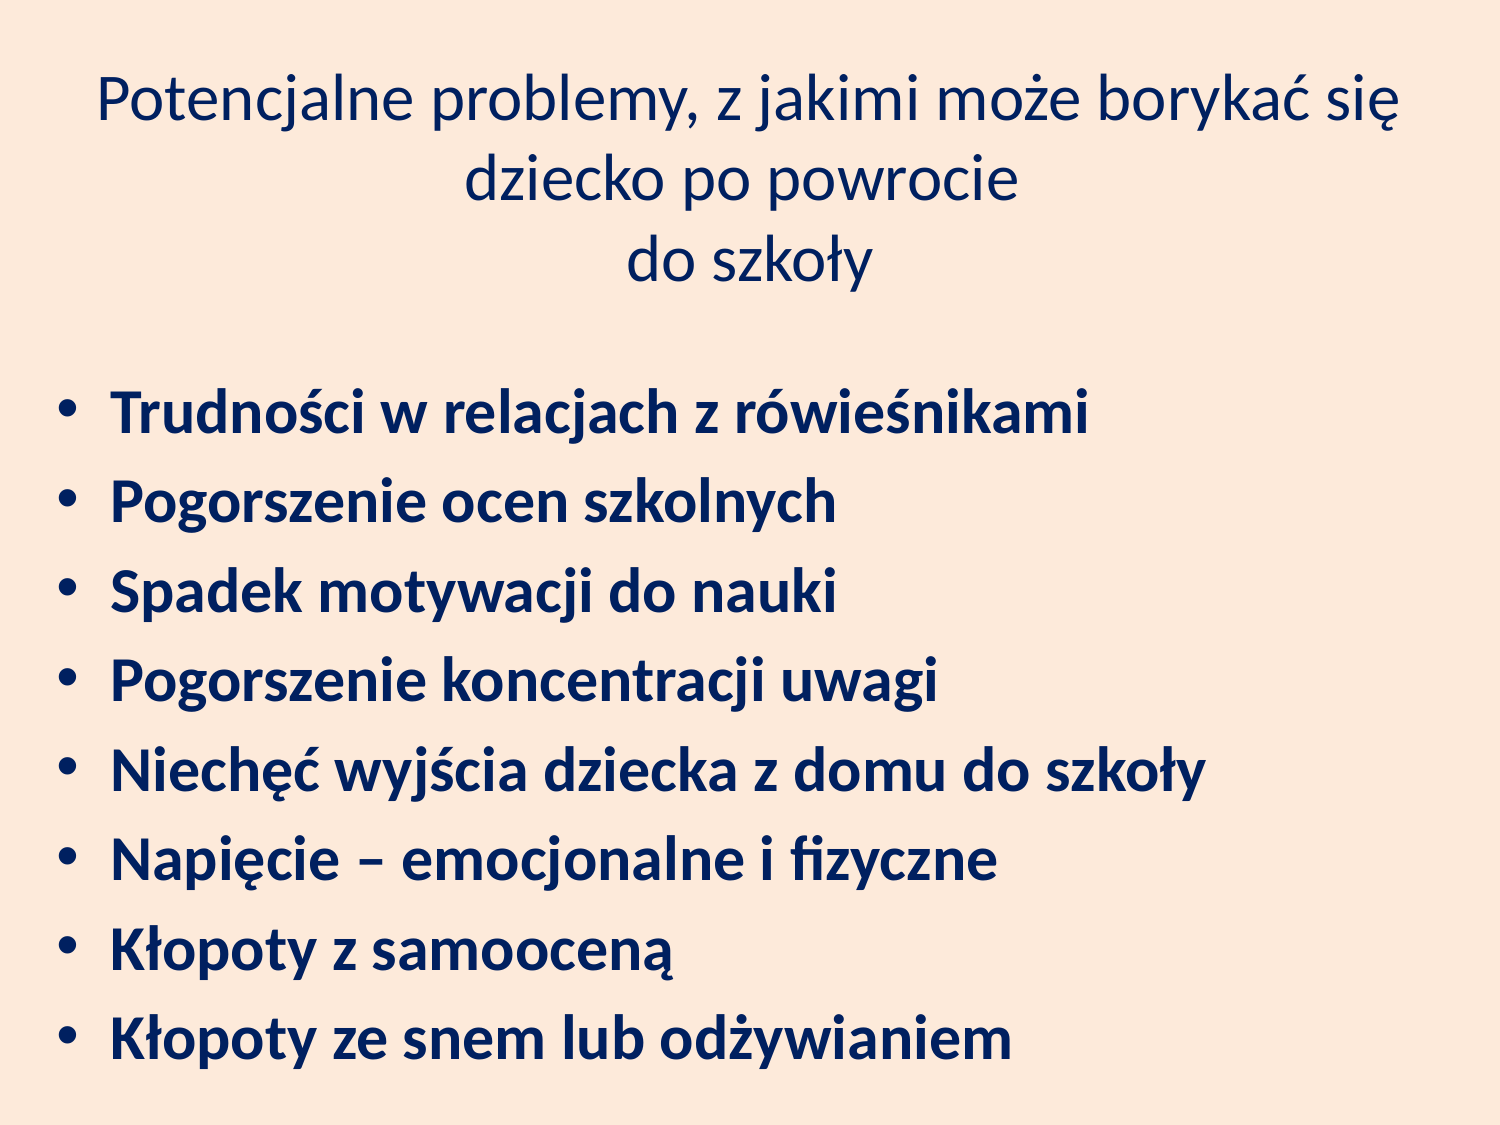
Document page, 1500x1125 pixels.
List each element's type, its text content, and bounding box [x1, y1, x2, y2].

title Potencjalne problemy, z jakimi może borykać się dziecko po powrocie do szkoły [75, 45, 1425, 303]
list Trudności w relacjach z rówieśnikami Pogorszenie ocen szkolnych Spadek motywacji do nauki Pogorszenie koncentracji uwagi Niechęć wyjścia dziecka z domu do szkoły Napięcie – emocjonalne i fizyczne Kłopoty z samooceną Kłopoty ze snem lub odżywianiem [41, 361, 1471, 1083]
